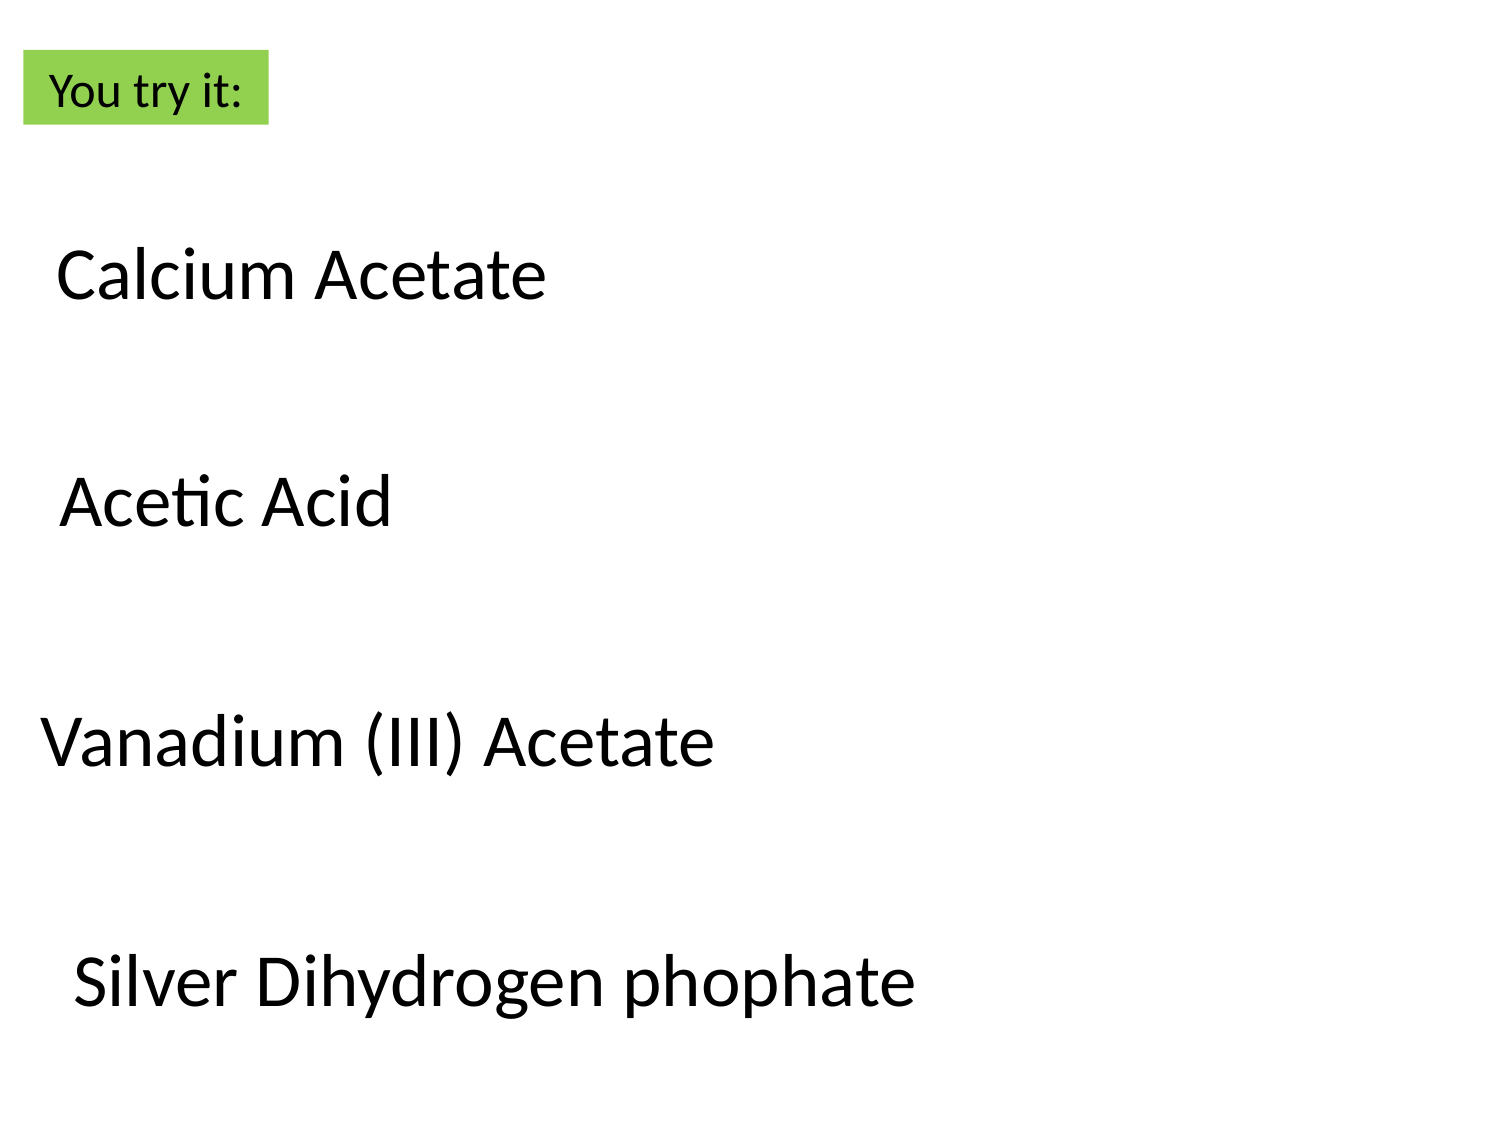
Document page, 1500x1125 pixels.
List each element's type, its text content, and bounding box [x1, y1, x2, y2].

text_box Calcium Acetate [41, 217, 564, 322]
text_box Silver Dihydrogen phophate [58, 924, 933, 1029]
text_box You try it: [23, 49, 269, 125]
text_box Acetic Acid [44, 443, 409, 549]
text_box Vanadium (III) Acetate [26, 683, 732, 789]
